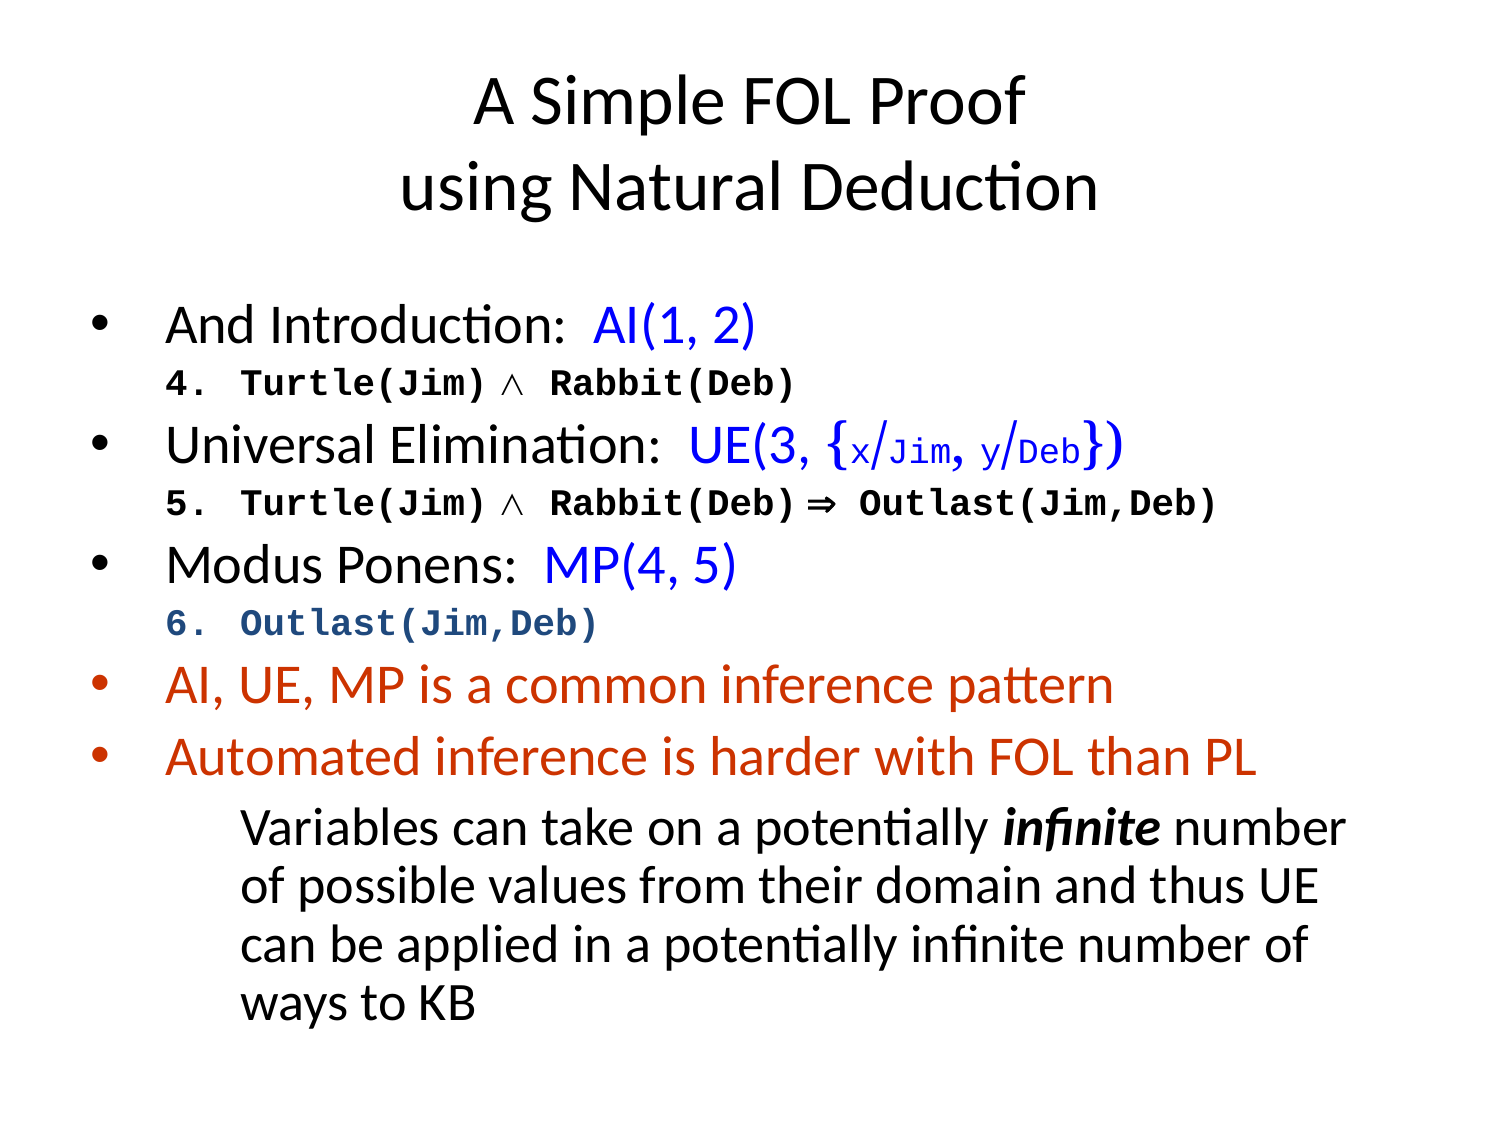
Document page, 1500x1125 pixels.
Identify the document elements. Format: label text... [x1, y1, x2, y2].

title A Simple FOL Proof using Natural Deduction [75, 45, 1425, 233]
list And Introduction: AI(1, 2) Turtle(Jim) ∧ Rabbit(Deb) Universal Elimination: UE(3, {x/Jim, y/Deb}) Turtle(Jim) ∧ Rabbit(Deb) ⇒ Outlast(Jim,Deb) Modus Ponens: MP(4, 5) Outlast(Jim,Deb) AI, UE, MP is a common inference pattern Automated inference is harder with FOL than PL Variables can take on a potentially infinite number of possible values from their domain and thus UE can be applied in a potentially infinite number of ways to KB [75, 287, 1400, 1063]
